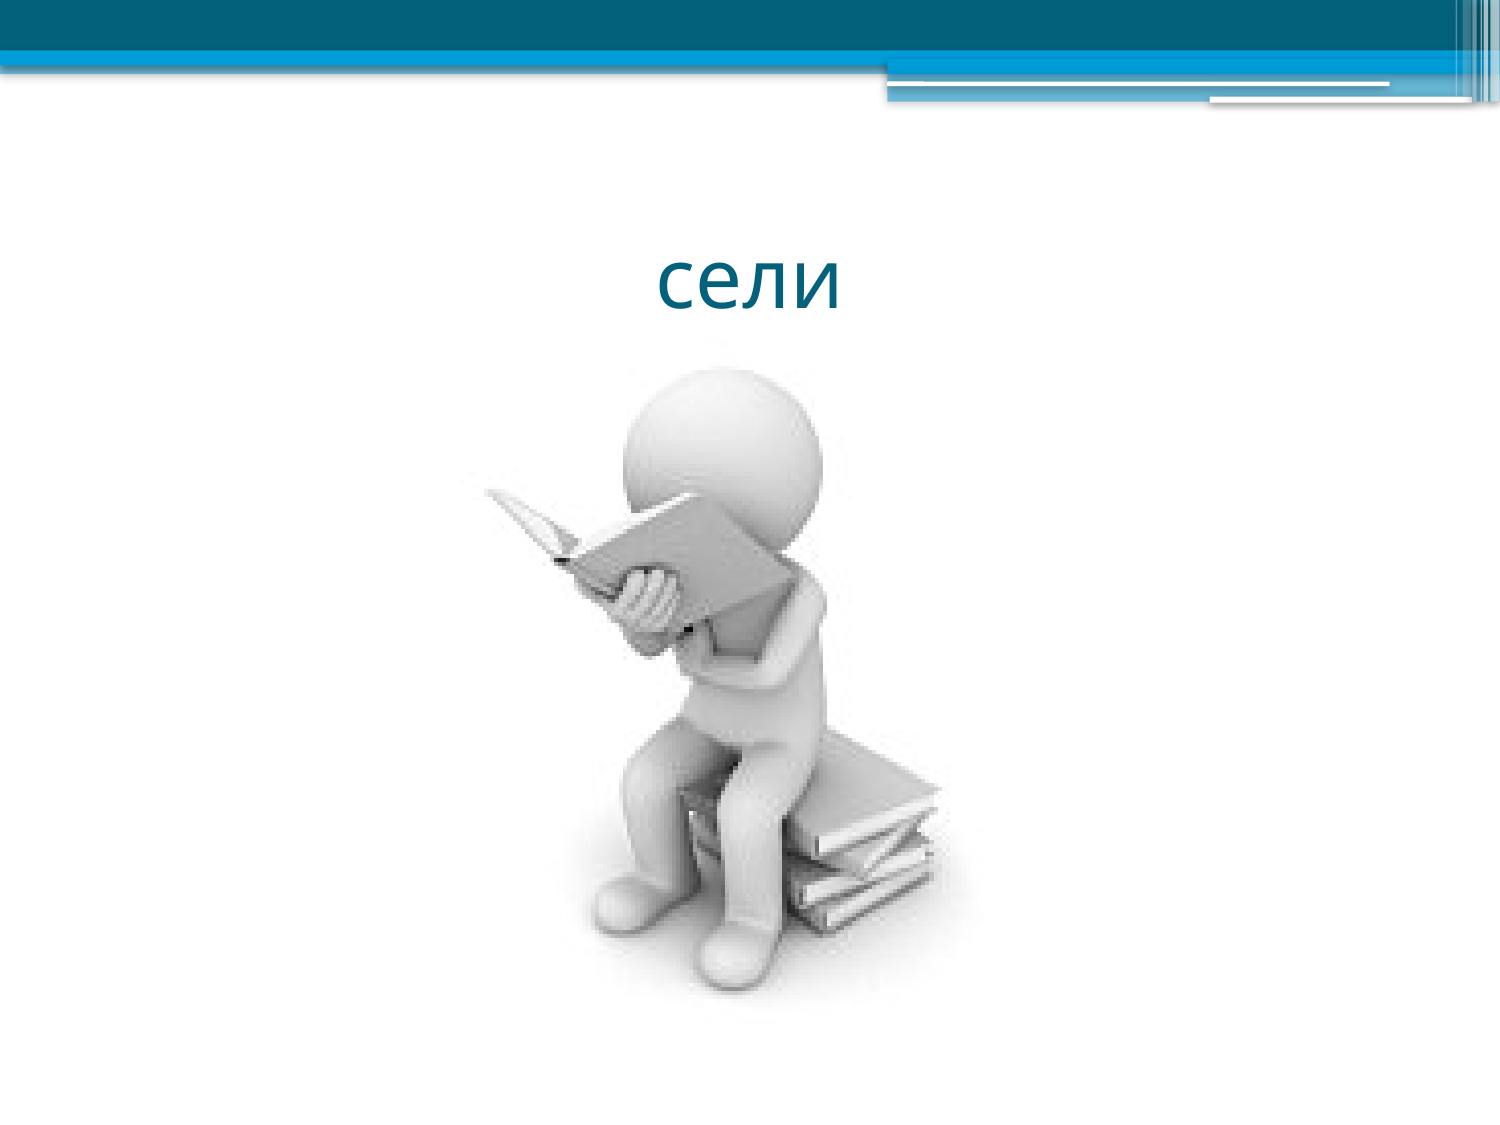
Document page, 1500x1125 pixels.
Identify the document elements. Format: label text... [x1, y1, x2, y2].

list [395, 337, 1081, 1024]
title сели [75, 187, 1425, 363]
